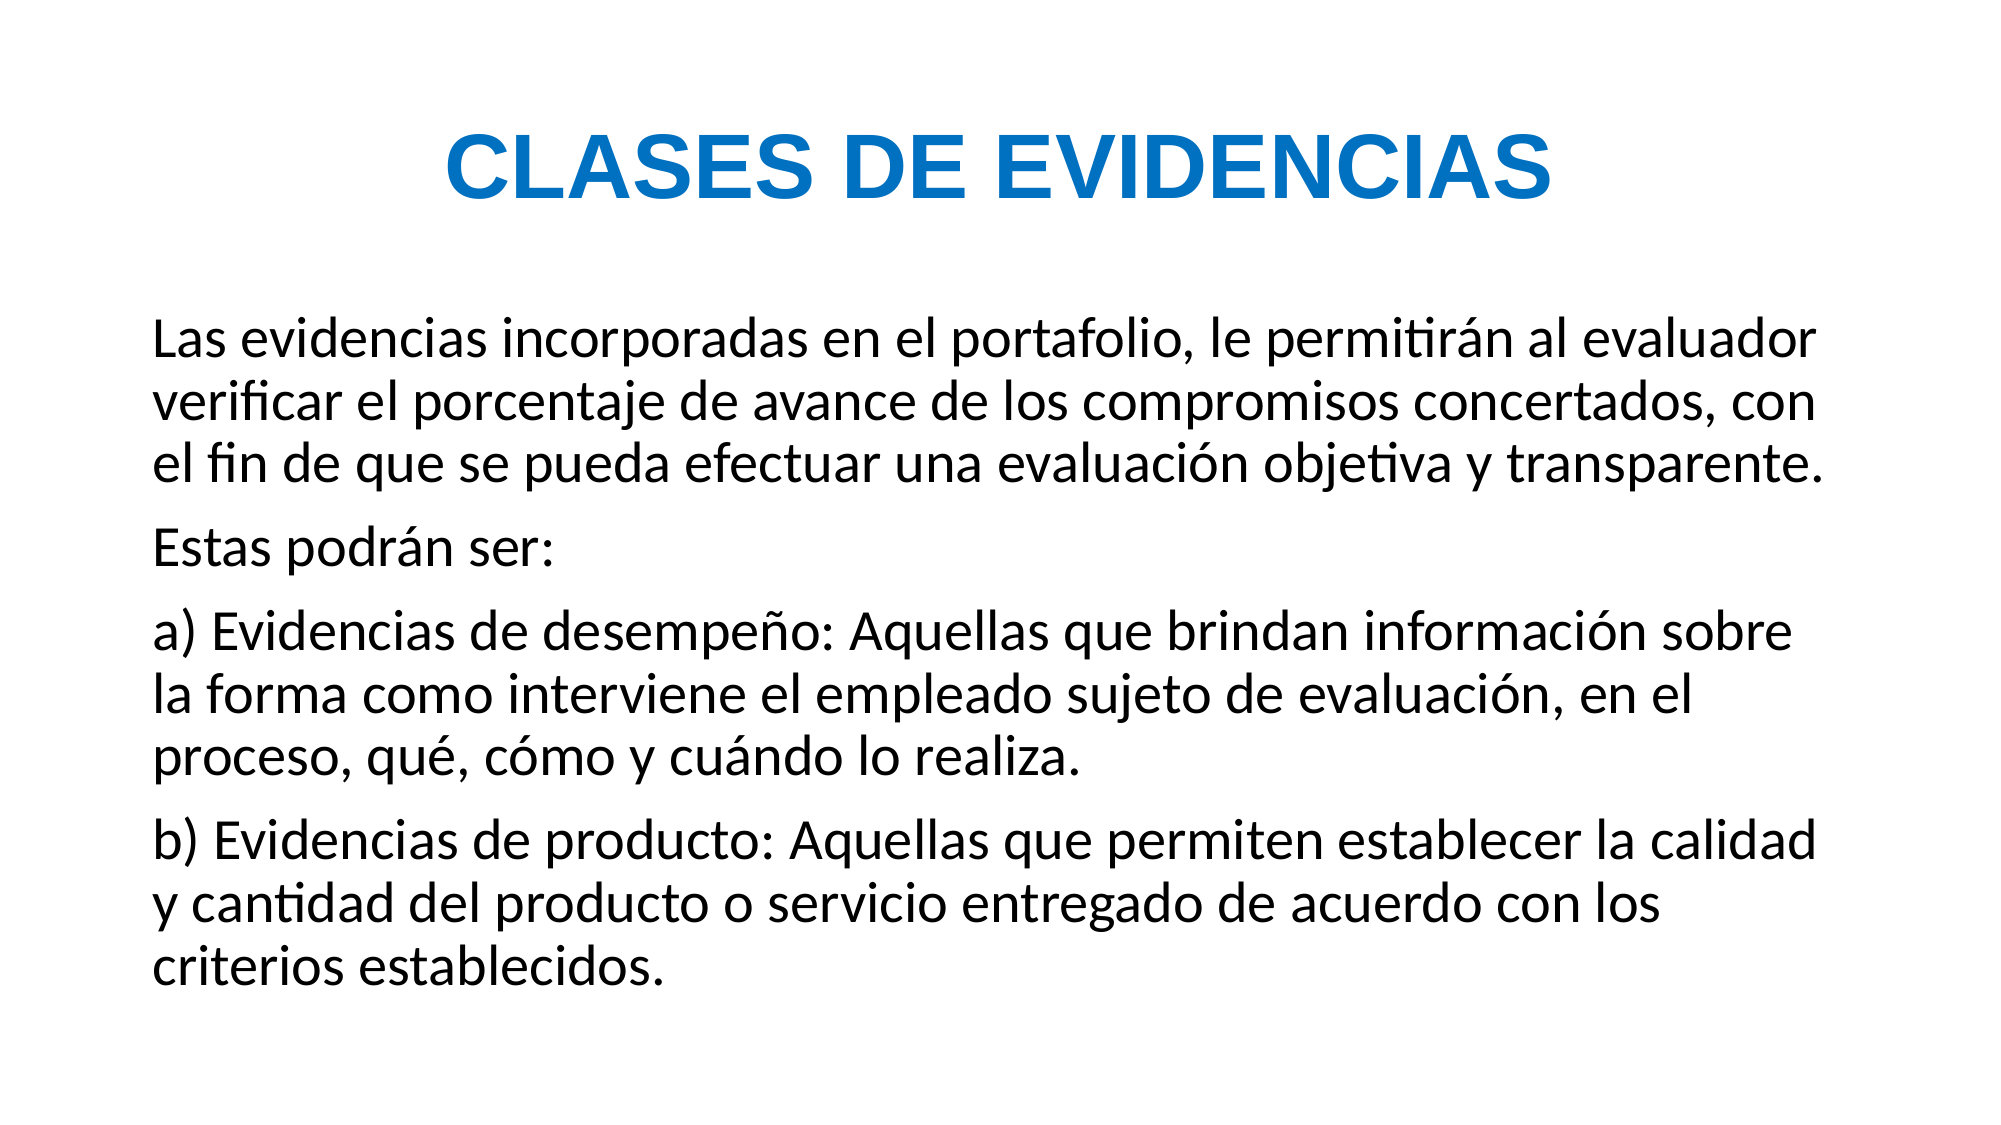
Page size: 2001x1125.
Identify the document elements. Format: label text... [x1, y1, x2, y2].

title CLASES DE EVIDENCIAS [137, 59, 1863, 278]
list Las evidencias incorporadas en el portafolio, le permitirán al evaluador verificar el porcentaje de avance de los compromisos concertados, con el fin de que se pueda efectuar una evaluación objetiva y transparente. Estas podrán ser: a) Evidencias de desempeño: Aquellas que brindan información sobre la forma como interviene el empleado sujeto de evaluación, en el proceso, qué, cómo y cuándo lo realiza. b) Evidencias de producto: Aquellas que permiten establecer la calidad y cantidad del producto o servicio entregado de acuerdo con los criterios establecidos. [137, 299, 1863, 1014]
